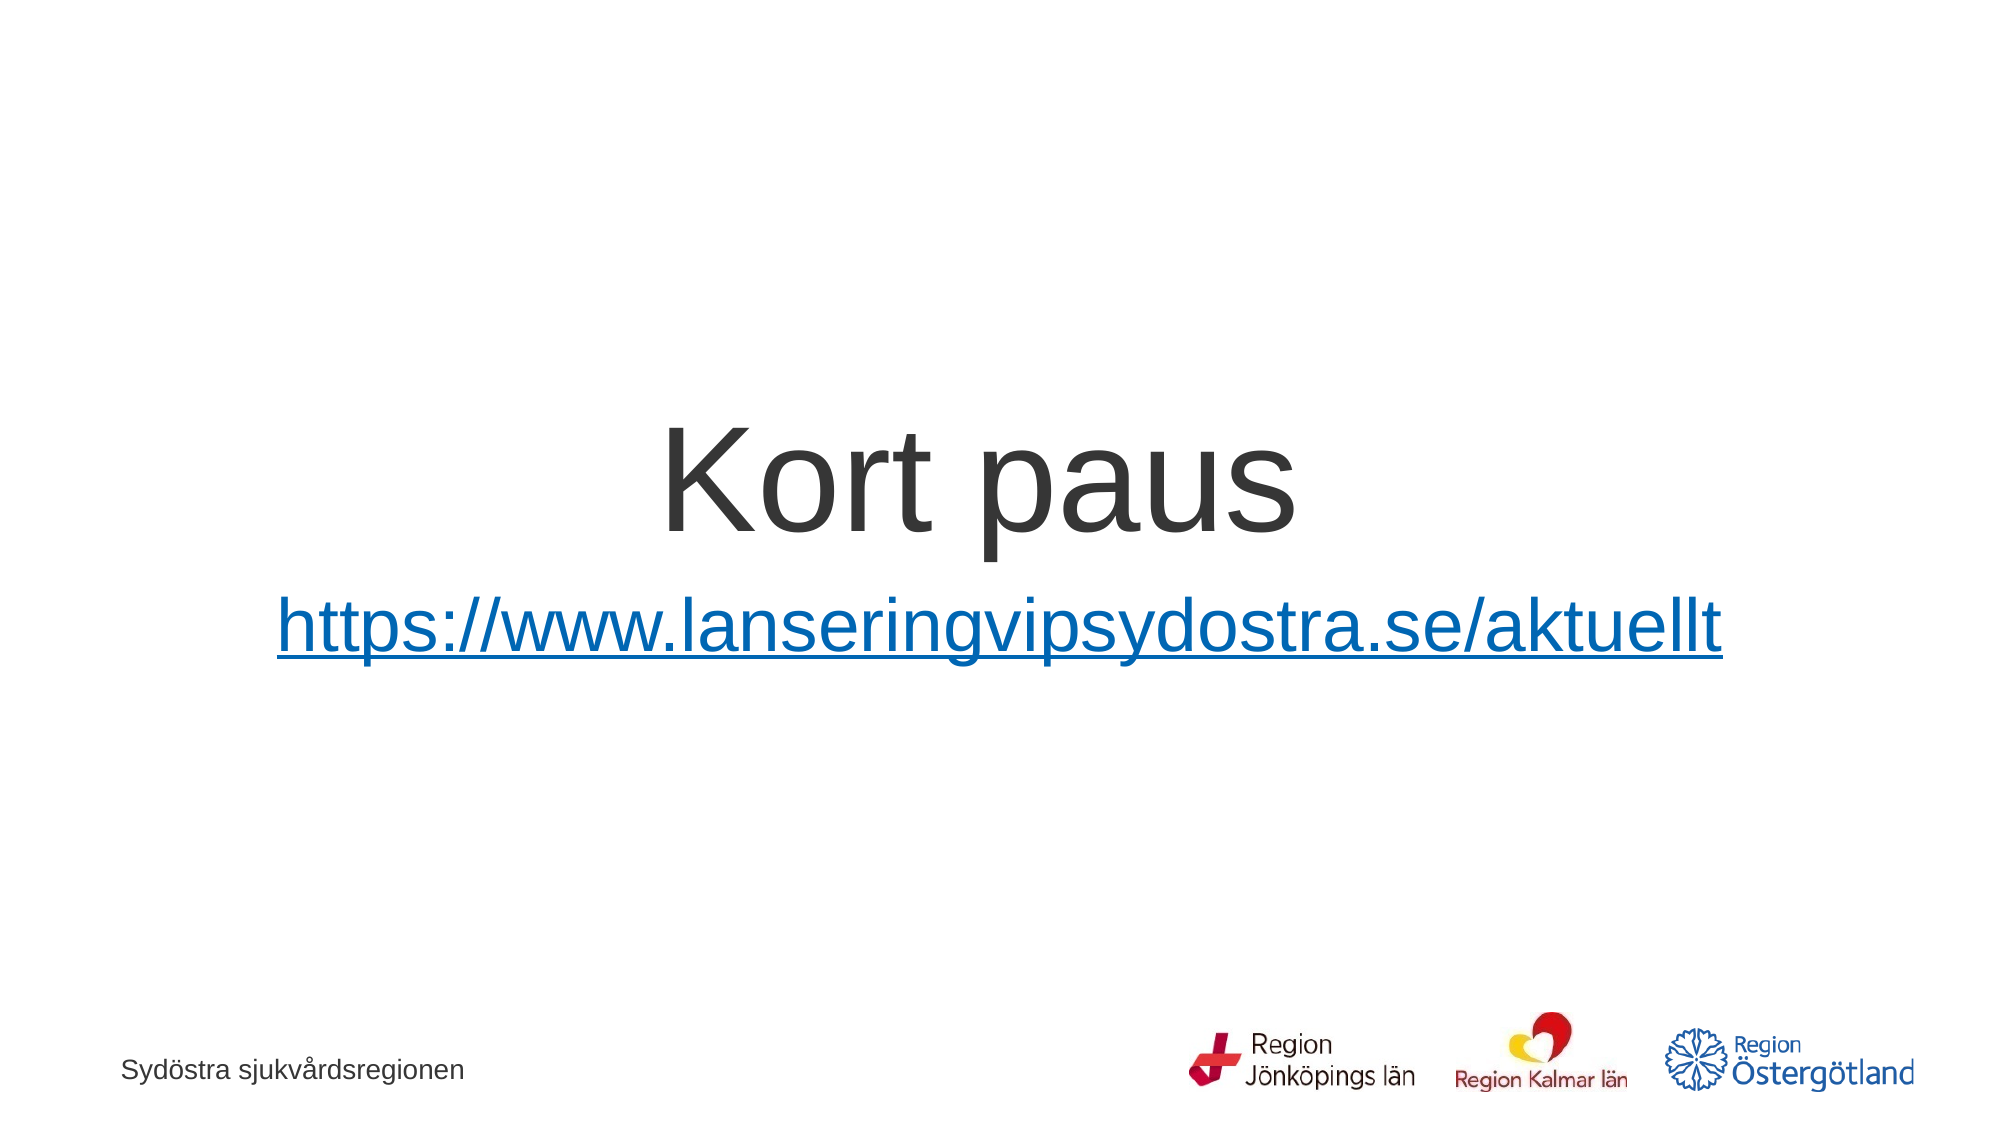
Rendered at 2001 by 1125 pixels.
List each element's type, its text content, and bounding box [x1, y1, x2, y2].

picture [1456, 1012, 1627, 1092]
list Kort paus https://www.lanseringvipsydostra.se/aktuellt [99, 373, 1900, 988]
picture [1665, 1028, 1914, 1092]
picture [1189, 1028, 1415, 1092]
